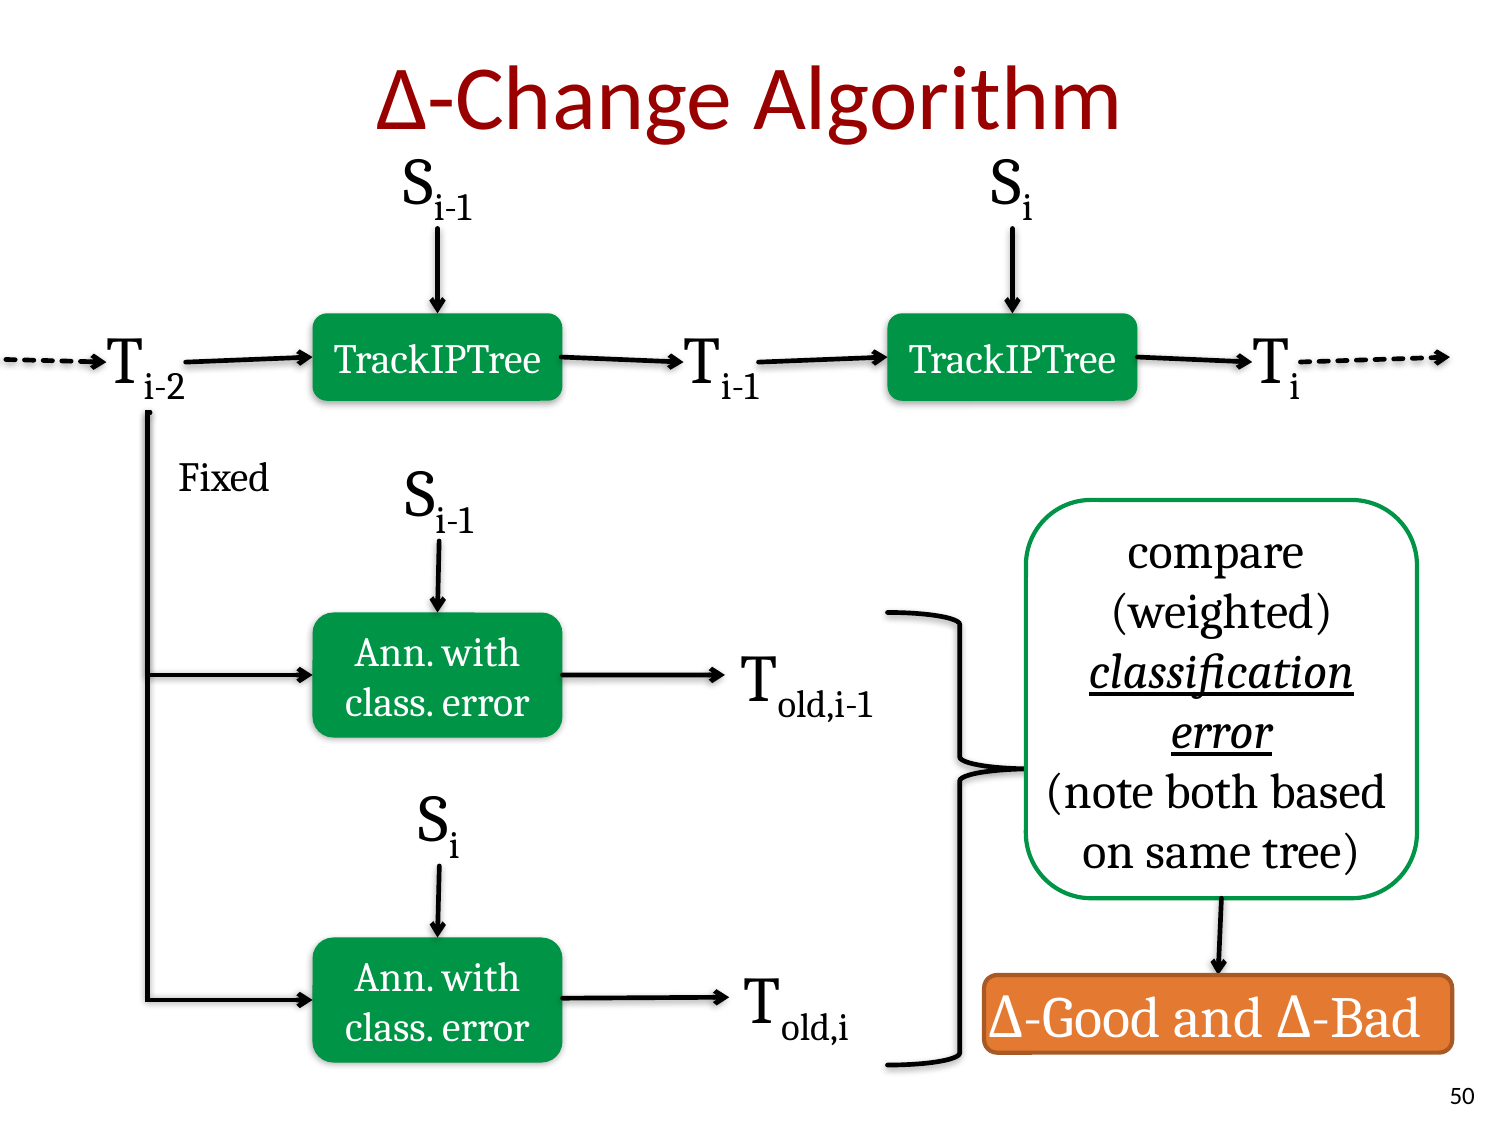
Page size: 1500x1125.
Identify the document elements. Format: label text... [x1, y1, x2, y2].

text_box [149, 412, 858, 1063]
text_box TrackIPTree [311, 312, 564, 402]
text_box Ti-2 [106, 316, 186, 408]
text_box Si [991, 148, 1034, 229]
text_box Ti-1 [683, 316, 759, 408]
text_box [859, 412, 888, 738]
text_box Δ-Change Algorithm [375, 37, 1124, 148]
text_box Si-1 [403, 148, 472, 229]
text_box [983, 901, 1453, 1054]
text_box Ti [1252, 316, 1301, 408]
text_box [887, 499, 1424, 1066]
slide_number 50 [1125, 1065, 1475, 1125]
text_box TrackIPTree [886, 312, 1139, 402]
